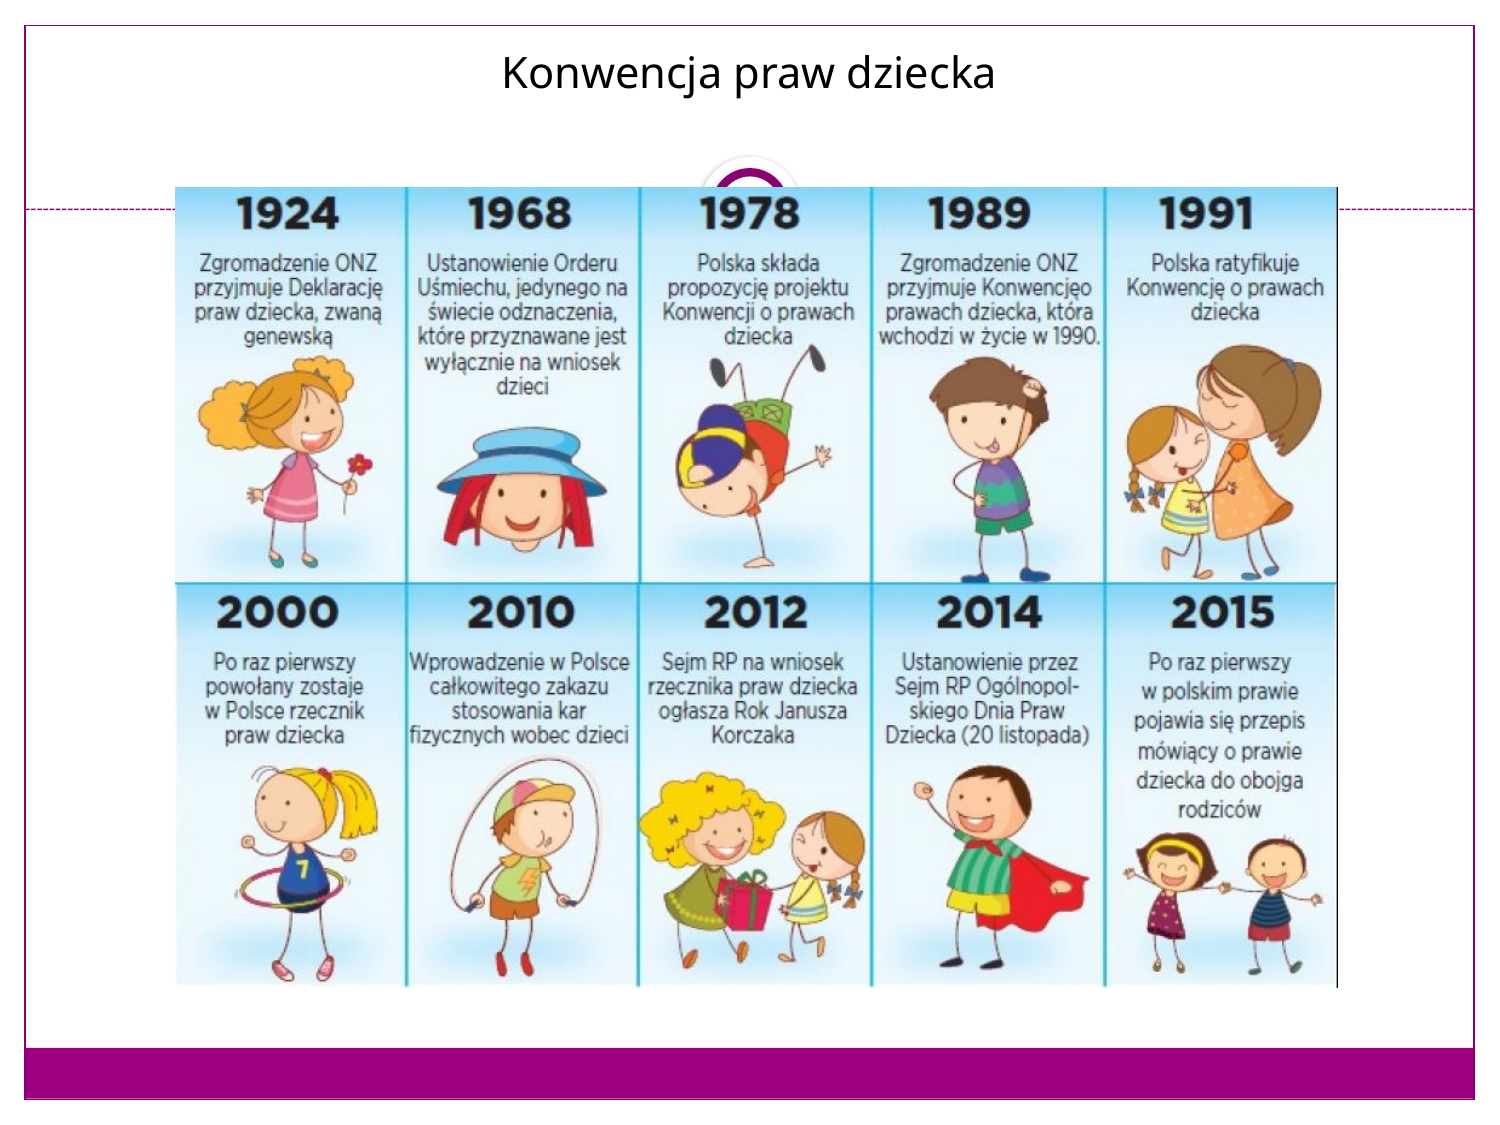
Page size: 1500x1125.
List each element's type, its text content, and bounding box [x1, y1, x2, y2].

title Konwencja praw dziecka [49, 37, 1450, 200]
picture [175, 187, 1338, 988]
